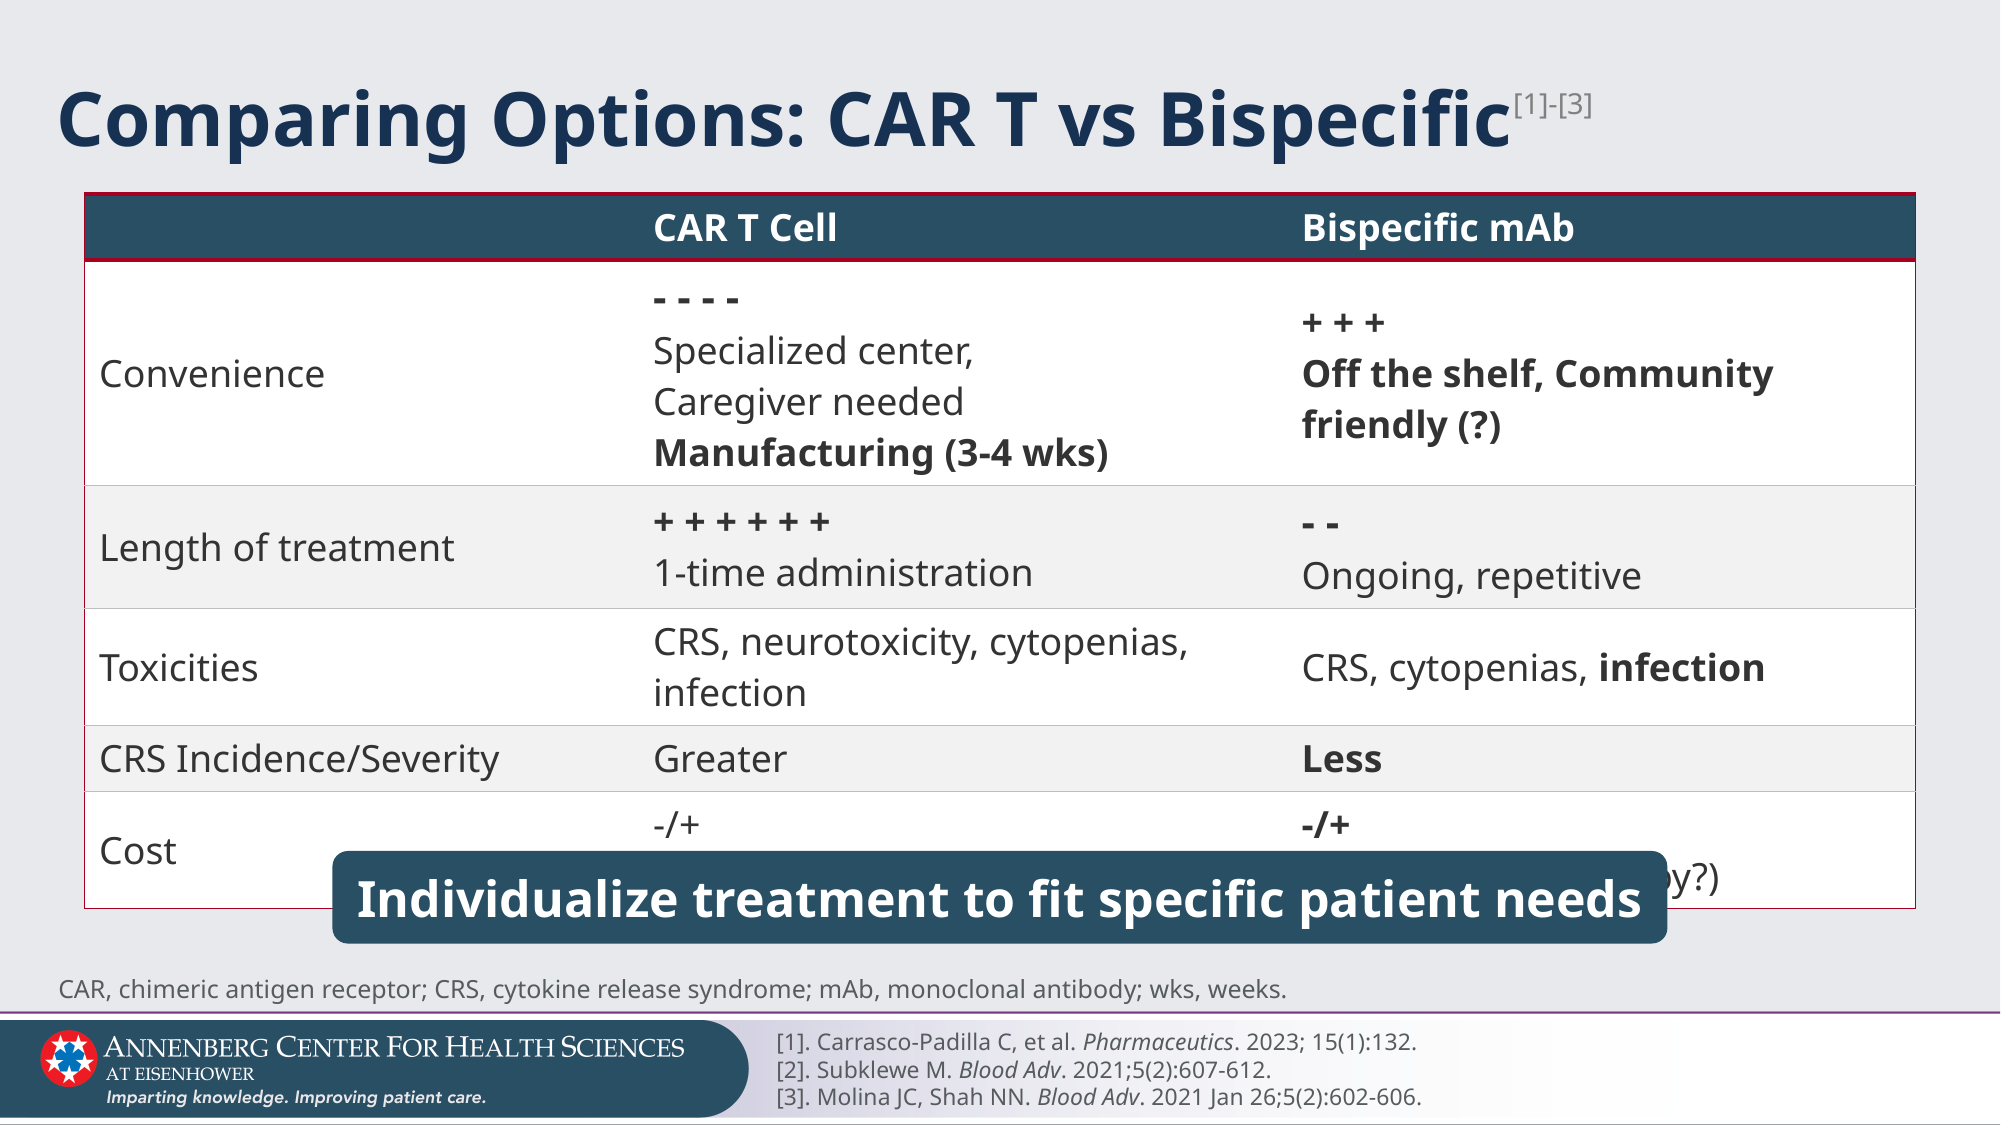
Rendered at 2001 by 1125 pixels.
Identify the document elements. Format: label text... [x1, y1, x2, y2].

table_cell Toxicities [85, 609, 638, 725]
table_cell Cost [85, 792, 638, 908]
table_cell -/+ $$$ (length of therapy?) [1287, 792, 1915, 908]
table_header [85, 196, 638, 258]
text_box [1]. Carrasco-Padilla C, et al. Pharmaceutics. 2023; 15(1):132. [2]. Subklewe M. Blood Adv. 2021;5(2):607-612. [3]. Molina JC, Shah NN. Blood Adv. 2021 Jan 26;5(2):602-606. [761, 1020, 2000, 1118]
table_cell Convenience [85, 262, 638, 485]
table_header Bispecific mAb [1287, 196, 1915, 258]
table_header CAR T Cell [638, 196, 1287, 258]
table_cell CRS, neurotoxicity, cytopenias, infection [638, 609, 1287, 725]
table_cell - - Ongoing, repetitive [1287, 486, 1915, 608]
picture [0, 0, 2001, 1125]
table_cell CRS Incidence/Severity [85, 726, 638, 791]
table_cell - - - - Specialized center, Caregiver needed Manufacturing (3-4 wks) [638, 262, 1287, 485]
table_cell Length of treatment [85, 486, 638, 608]
text_box Individualize treatment to fit specific patient needs [330, 848, 1670, 946]
title Comparing Options: CAR T vs Bispecific[1]-[3] [41, 28, 1959, 217]
text_box CAR, chimeric antigen receptor; CRS, cytokine release syndrome; mAb, monoclonal antibody; wks, weeks. [43, 969, 2000, 1012]
table_cell + + + + + + 1-time administration [638, 486, 1287, 608]
table_cell CRS, cytopenias, infection [1287, 609, 1915, 725]
table_cell -/+ $$$$ [638, 792, 1287, 848]
table_cell + + + Off the shelf, Community friendly (?) [1287, 262, 1915, 485]
table_cell Greater [638, 726, 1287, 791]
table_cell Less [1287, 726, 1915, 791]
